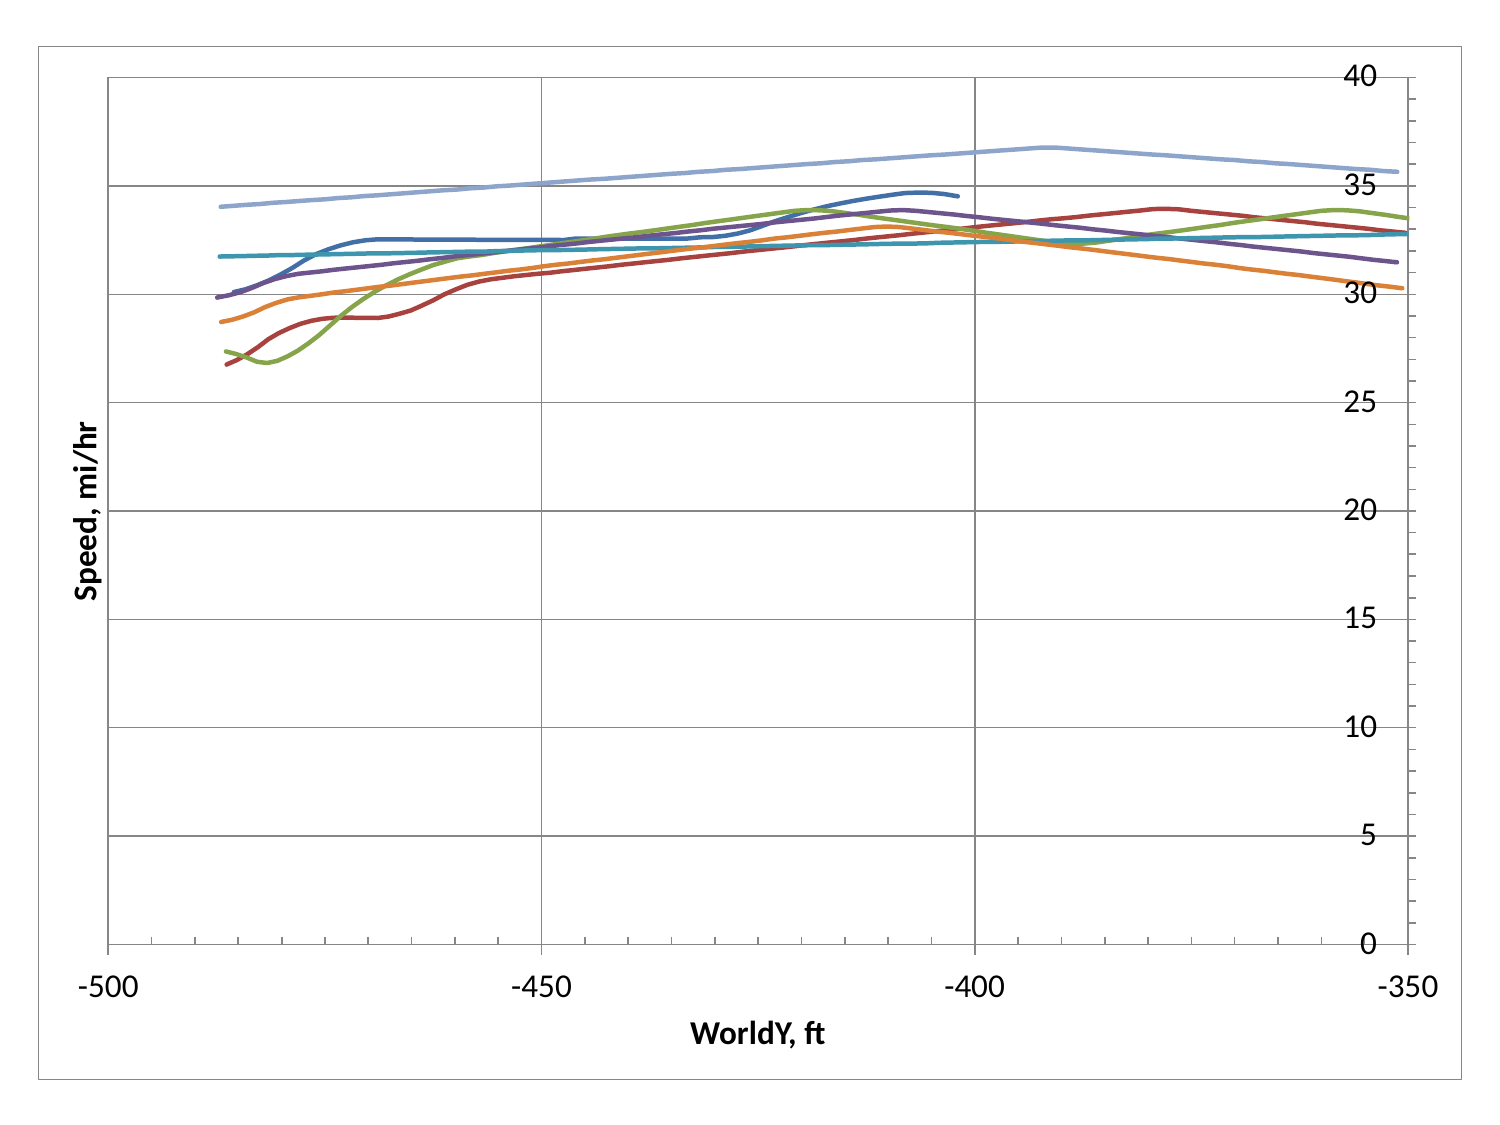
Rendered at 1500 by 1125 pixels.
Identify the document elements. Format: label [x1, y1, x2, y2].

picture [37, 45, 1463, 1081]
